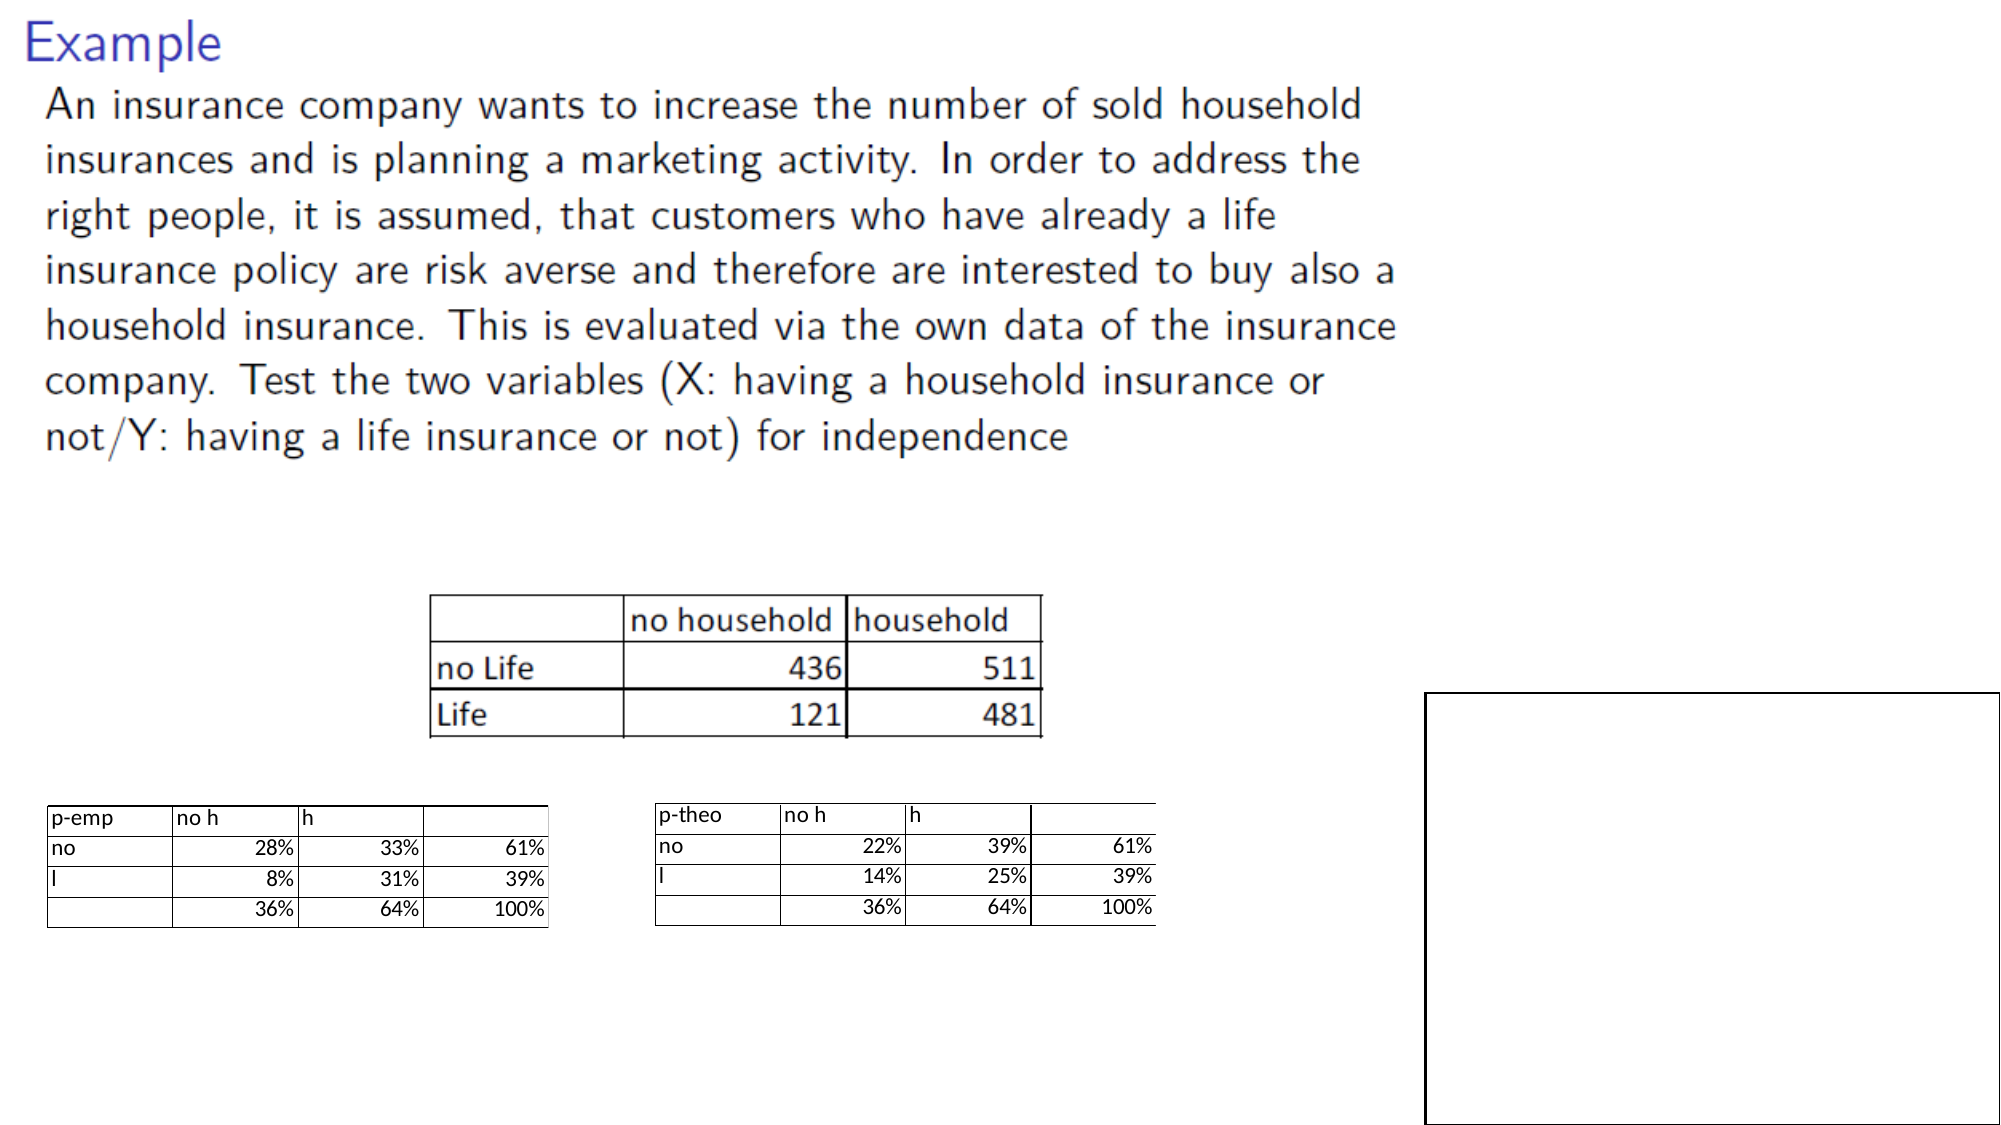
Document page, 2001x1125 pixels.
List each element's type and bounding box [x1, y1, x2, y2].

text_box [1424, 692, 2000, 1125]
picture [0, 0, 1418, 781]
picture [654, 803, 1157, 927]
picture [47, 805, 550, 929]
